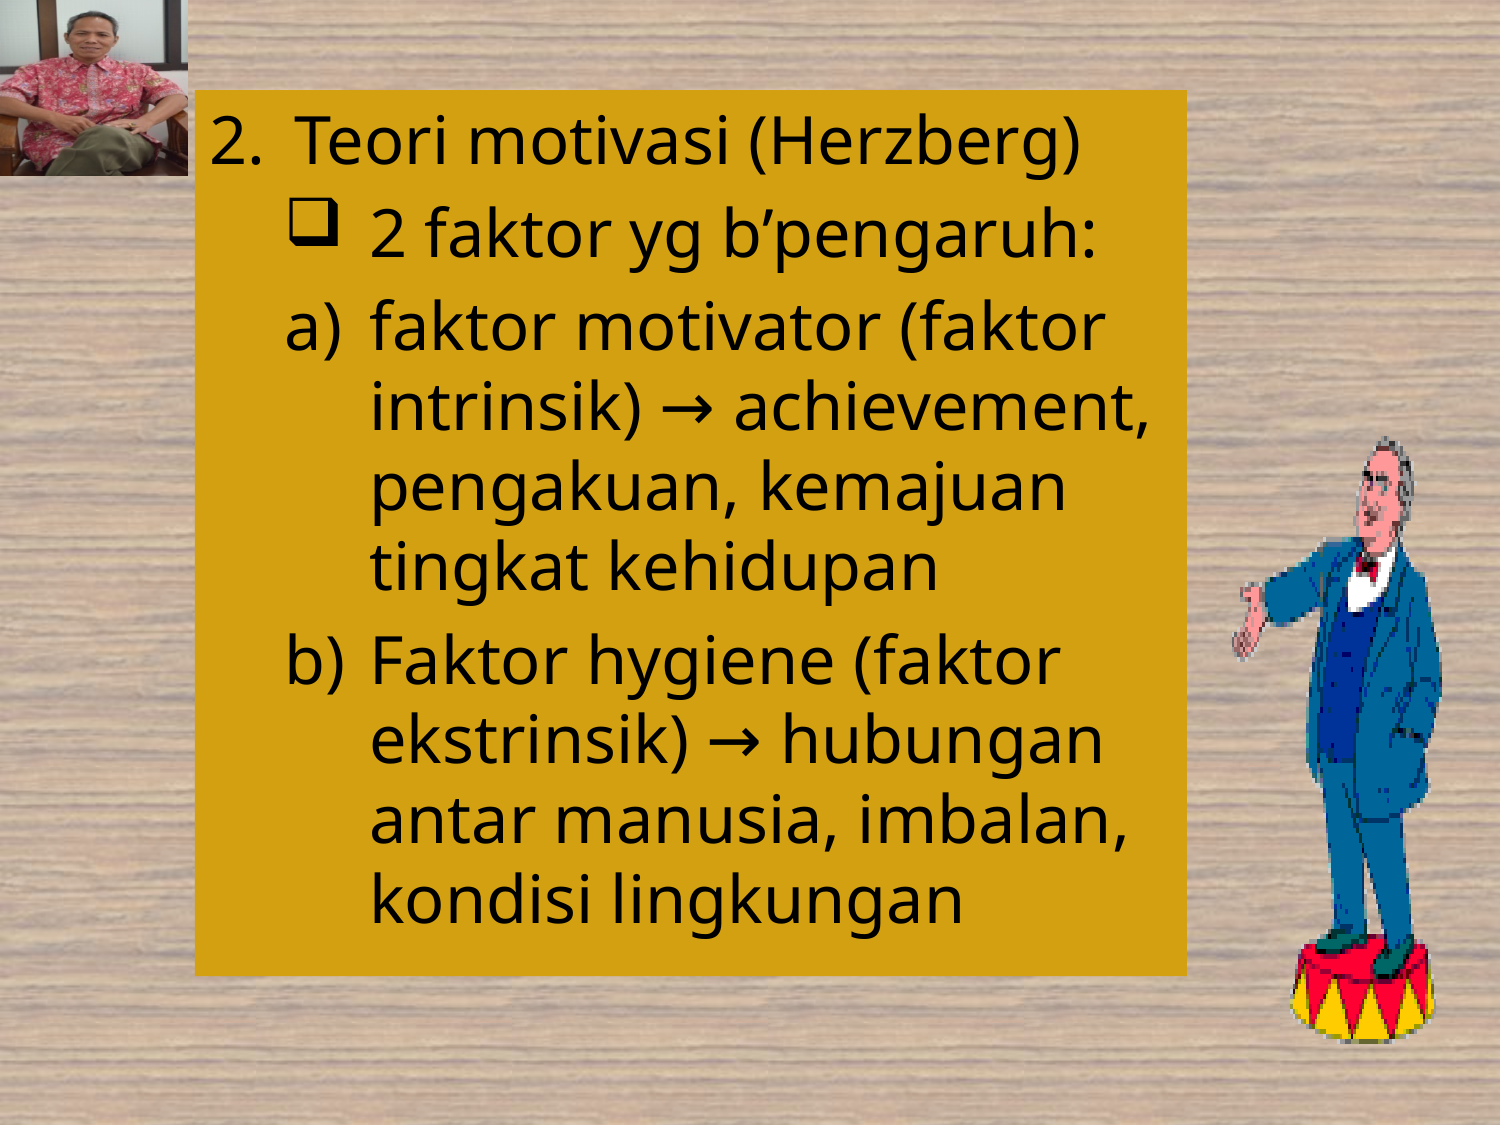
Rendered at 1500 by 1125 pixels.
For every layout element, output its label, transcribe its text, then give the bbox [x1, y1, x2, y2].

picture [1210, 361, 1459, 1065]
subtitle Teori motivasi (Herzberg) 2 faktor yg b’pengaruh: faktor motivator (faktor intrinsik) → achievement, pengakuan, kemajuan tingkat kehidupan Faktor hygiene (faktor ekstrinsik) → hubungan antar manusia, imbalan, kondisi lingkungan [194, 90, 1187, 977]
picture [0, 0, 188, 176]
